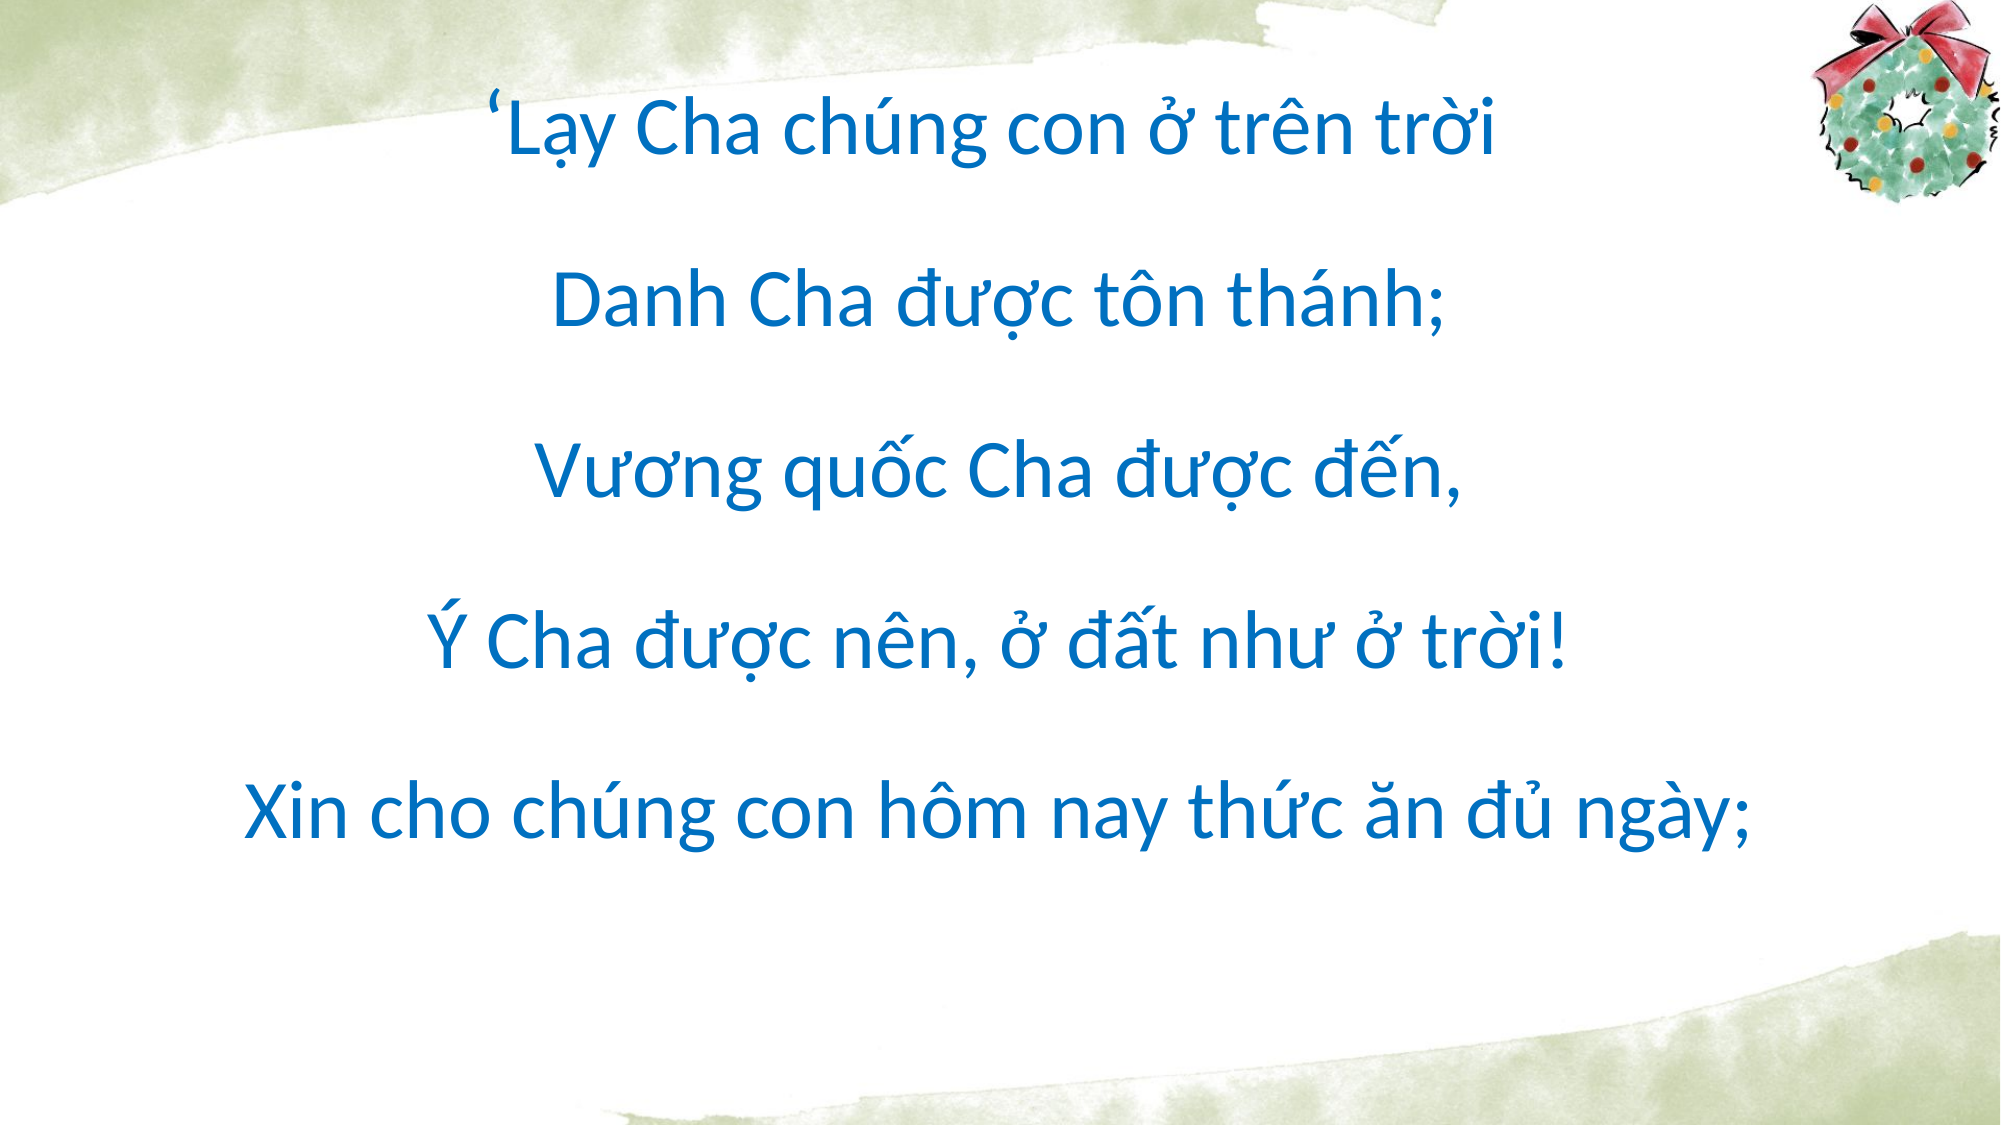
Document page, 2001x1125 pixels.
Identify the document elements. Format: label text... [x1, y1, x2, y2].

list ‘Lạy Cha chúng con ở trên trời Danh Cha được tôn thánh; Vương quốc Cha được đến, Ý Cha được nên, ở đất như ở trời! Xin cho chúng con hôm nay thức ăn đủ ngày; [0, 0, 2000, 1125]
